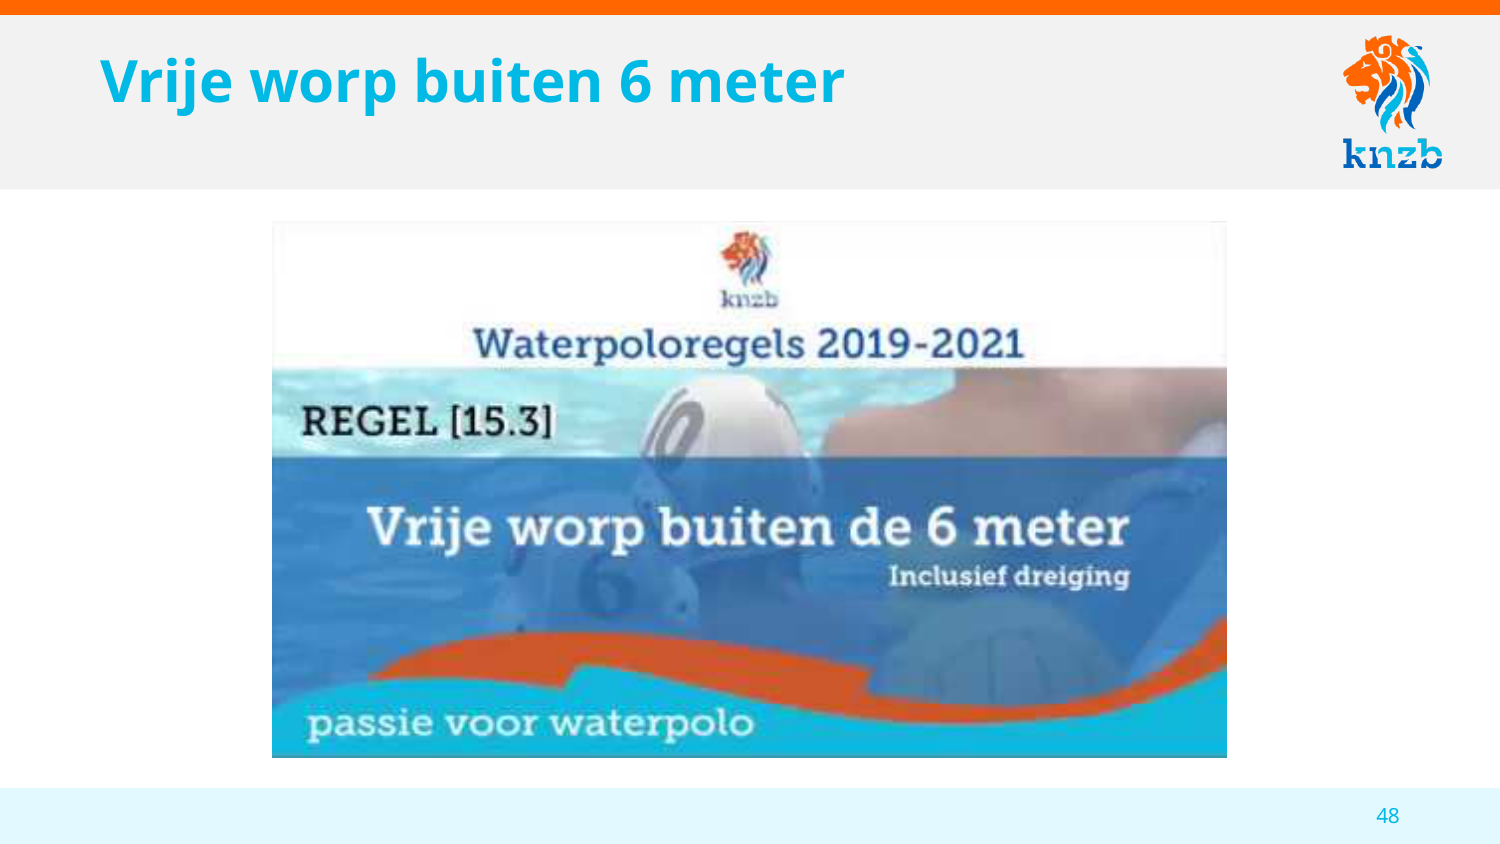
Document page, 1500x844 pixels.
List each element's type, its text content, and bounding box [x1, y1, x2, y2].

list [271, 220, 1228, 759]
slide_number 48 [1045, 803, 1400, 839]
picture [1340, 32, 1444, 171]
title Vrije worp buiten 6 meter [100, 47, 1311, 192]
